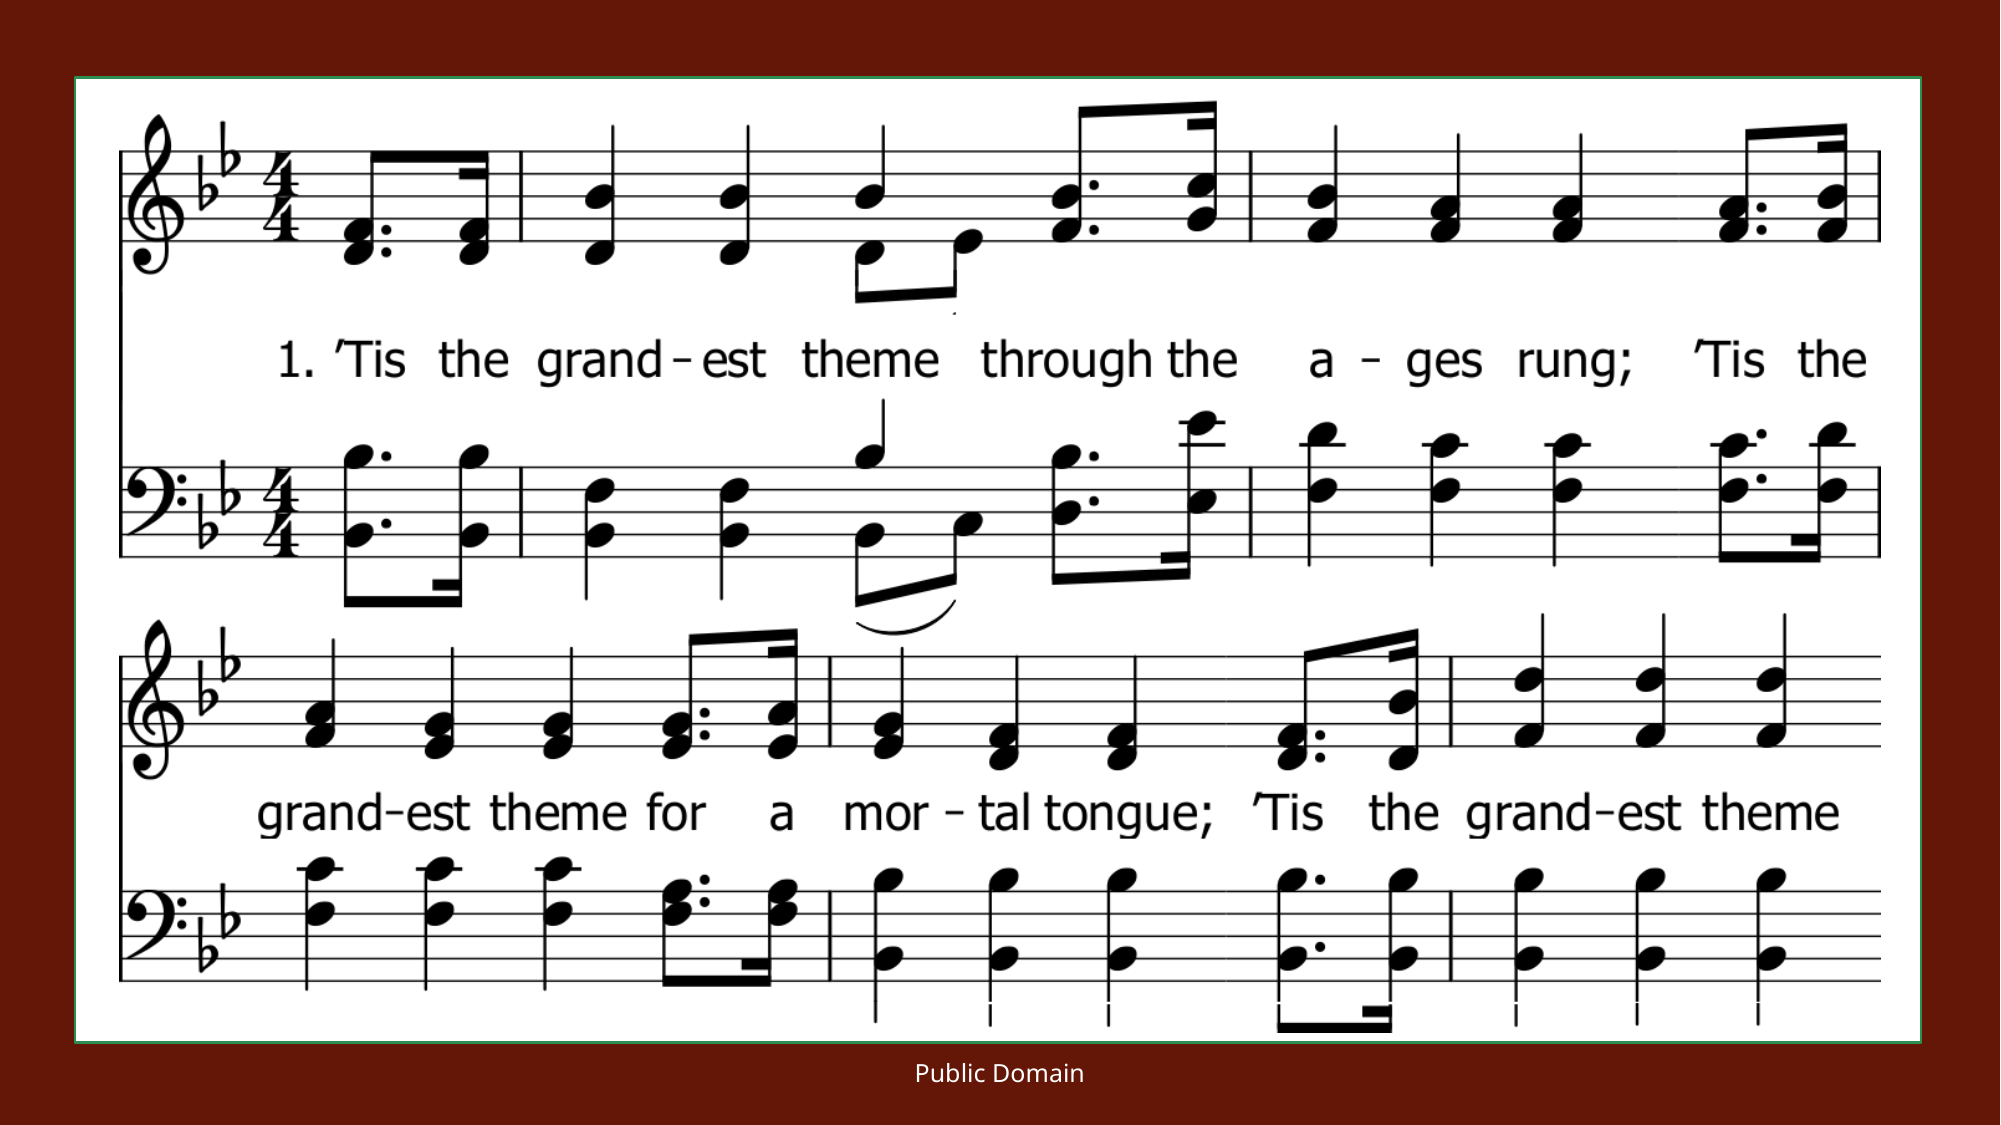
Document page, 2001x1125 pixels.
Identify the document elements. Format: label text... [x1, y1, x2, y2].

footer Public Domain [662, 1046, 1338, 1103]
picture [119, 92, 1881, 1033]
text_box [74, 76, 1922, 1044]
